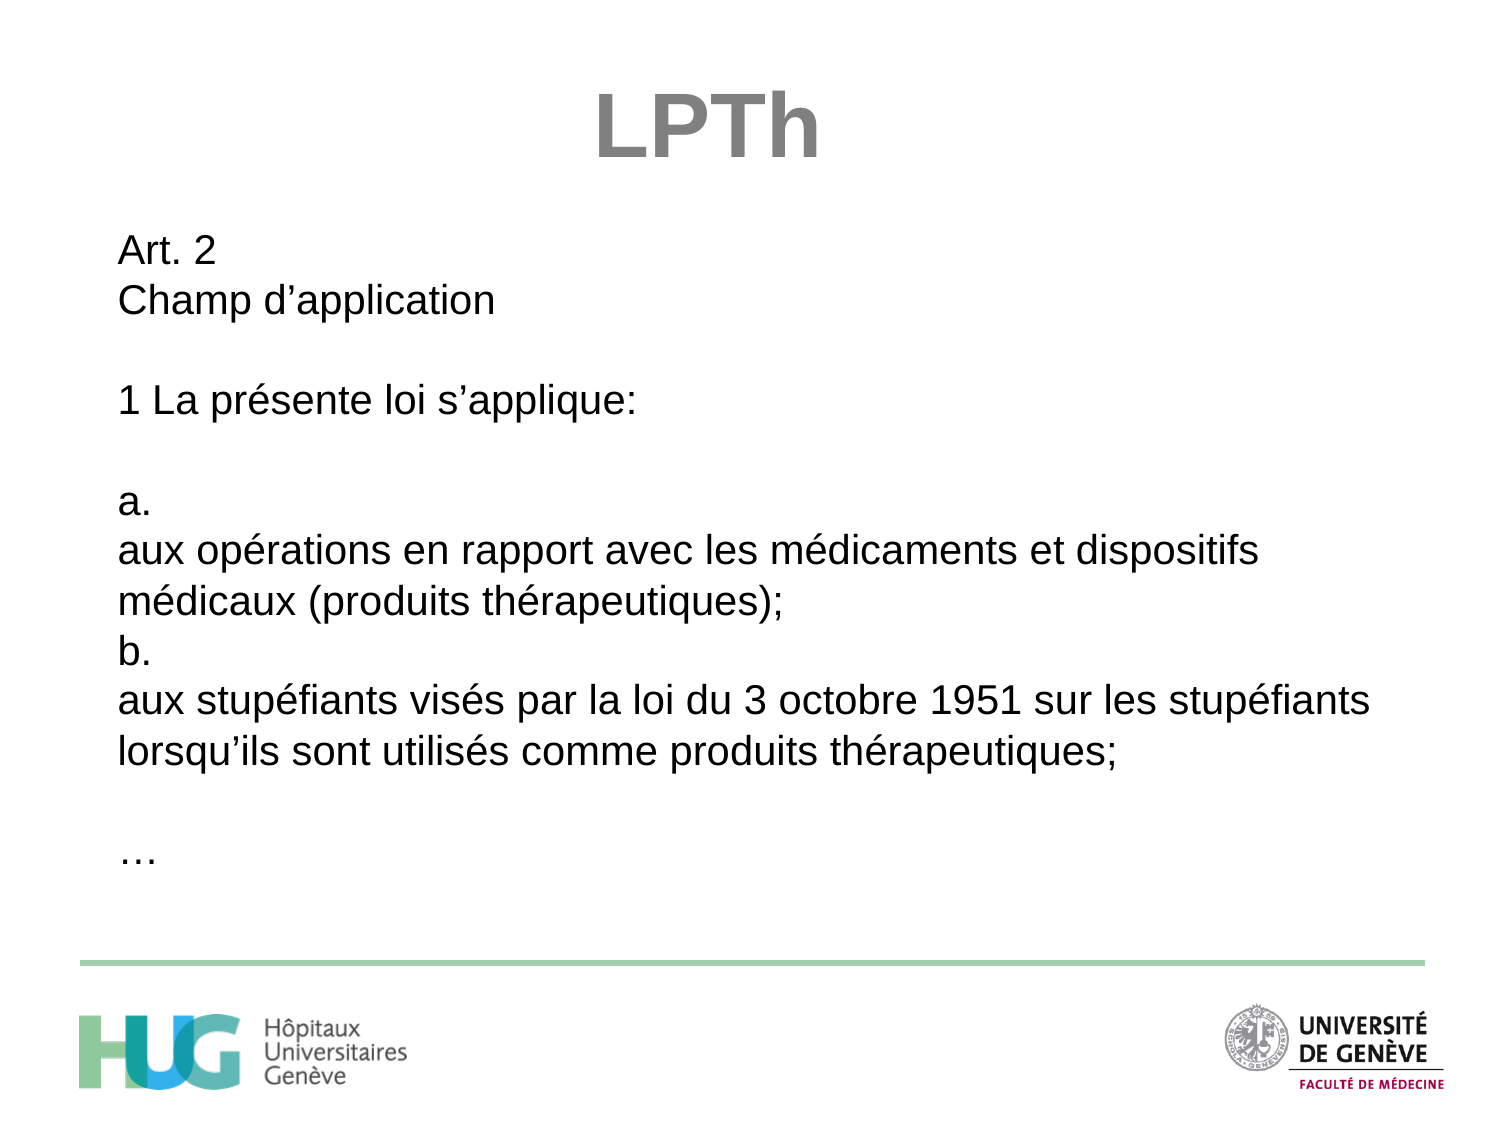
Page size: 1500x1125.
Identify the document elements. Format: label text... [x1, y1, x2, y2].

picture [1215, 989, 1460, 1106]
picture [79, 1014, 407, 1090]
text_box Art. 2 Champ d’application 1 La présente loi s’applique: a. aux opérations en rapport avec les médicaments et dispositifs médicaux (pro­­duits thérapeutiques); b. aux stupéfiants visés par la loi du 3 octobre 1951 sur les stupéfiants lorsqu’ils sont utilisés comme produits thérapeutiques; … [102, 215, 1422, 881]
text_box LPTh [586, 58, 831, 184]
